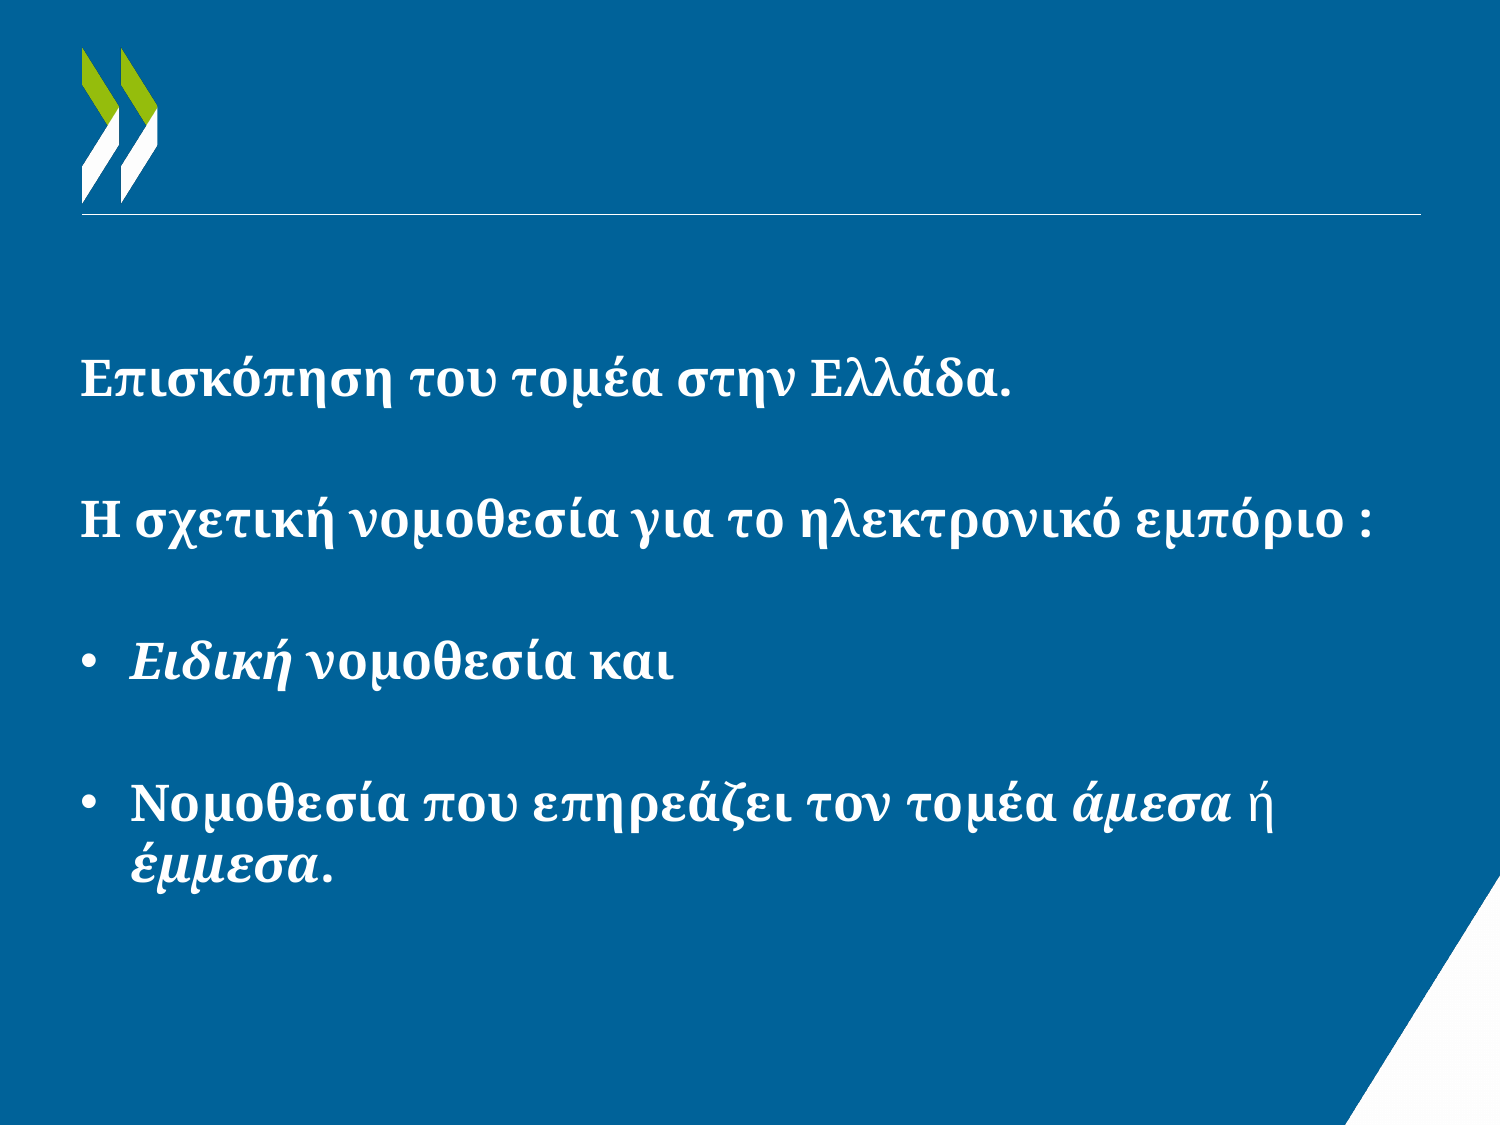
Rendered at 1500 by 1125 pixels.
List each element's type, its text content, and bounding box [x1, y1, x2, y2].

list Επισκόπηση του τομέα στην Ελλάδα. Η σχετική νομοθεσία για το ηλεκτρονικό εμπόριο : Ειδική νομοθεσία και Νομοθεσία που επηρεάζει τον τομέα άμεσα ή έμμεσα. [64, 338, 1424, 946]
